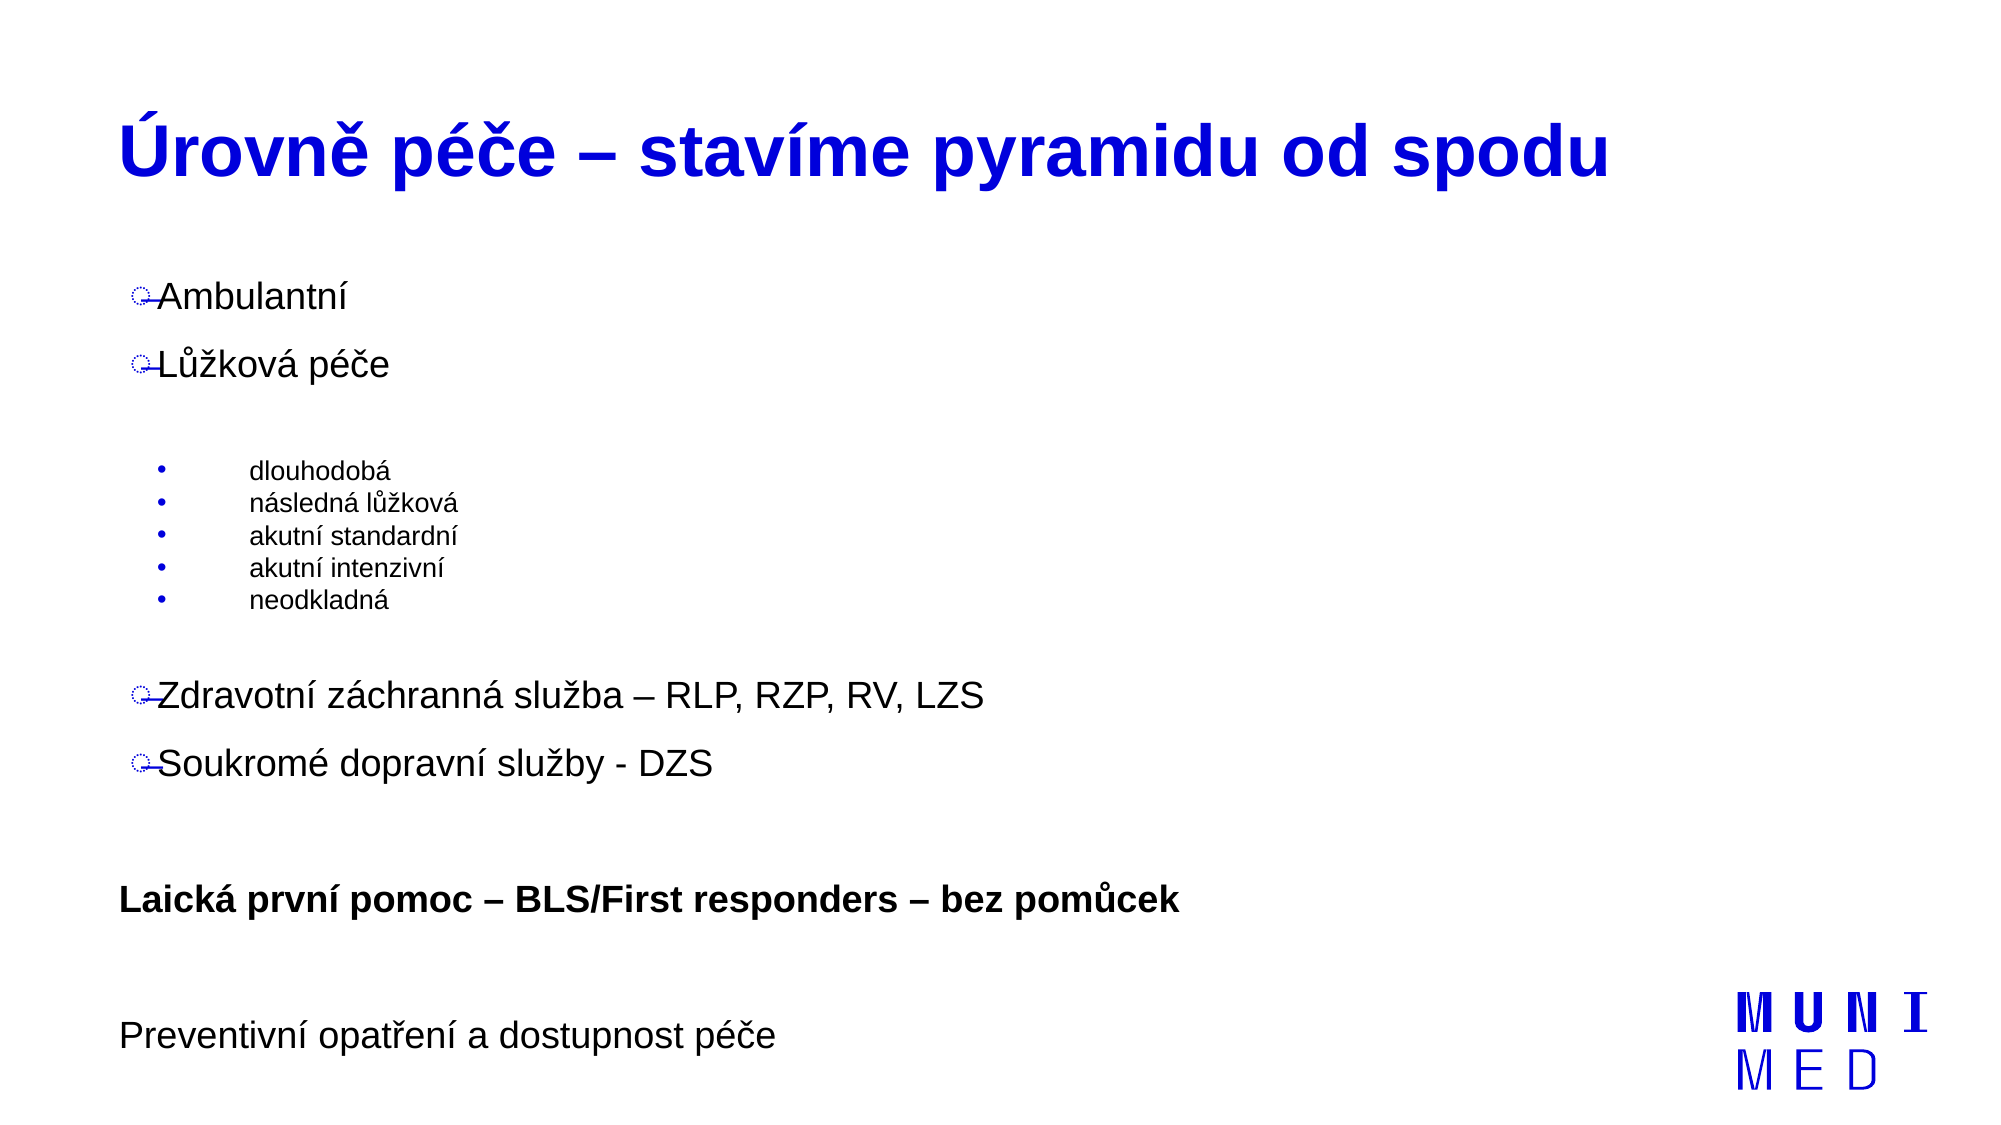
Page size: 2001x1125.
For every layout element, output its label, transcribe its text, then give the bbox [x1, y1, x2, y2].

title Úrovně péče – stavíme pyramidu od spodu [118, 118, 1883, 193]
list Ambulantní Lůžková péče dlouhodobá následná lůžková akutní standardní akutní intenzivní neodkladná Zdravotní záchranná služba – RLP, RZP, RV, LZS Soukromé dopravní služby - DZS Laická první pomoc – BLS/First responders – bez pomůcek Preventivní opatření a dostupnost péče [118, 248, 1844, 1059]
